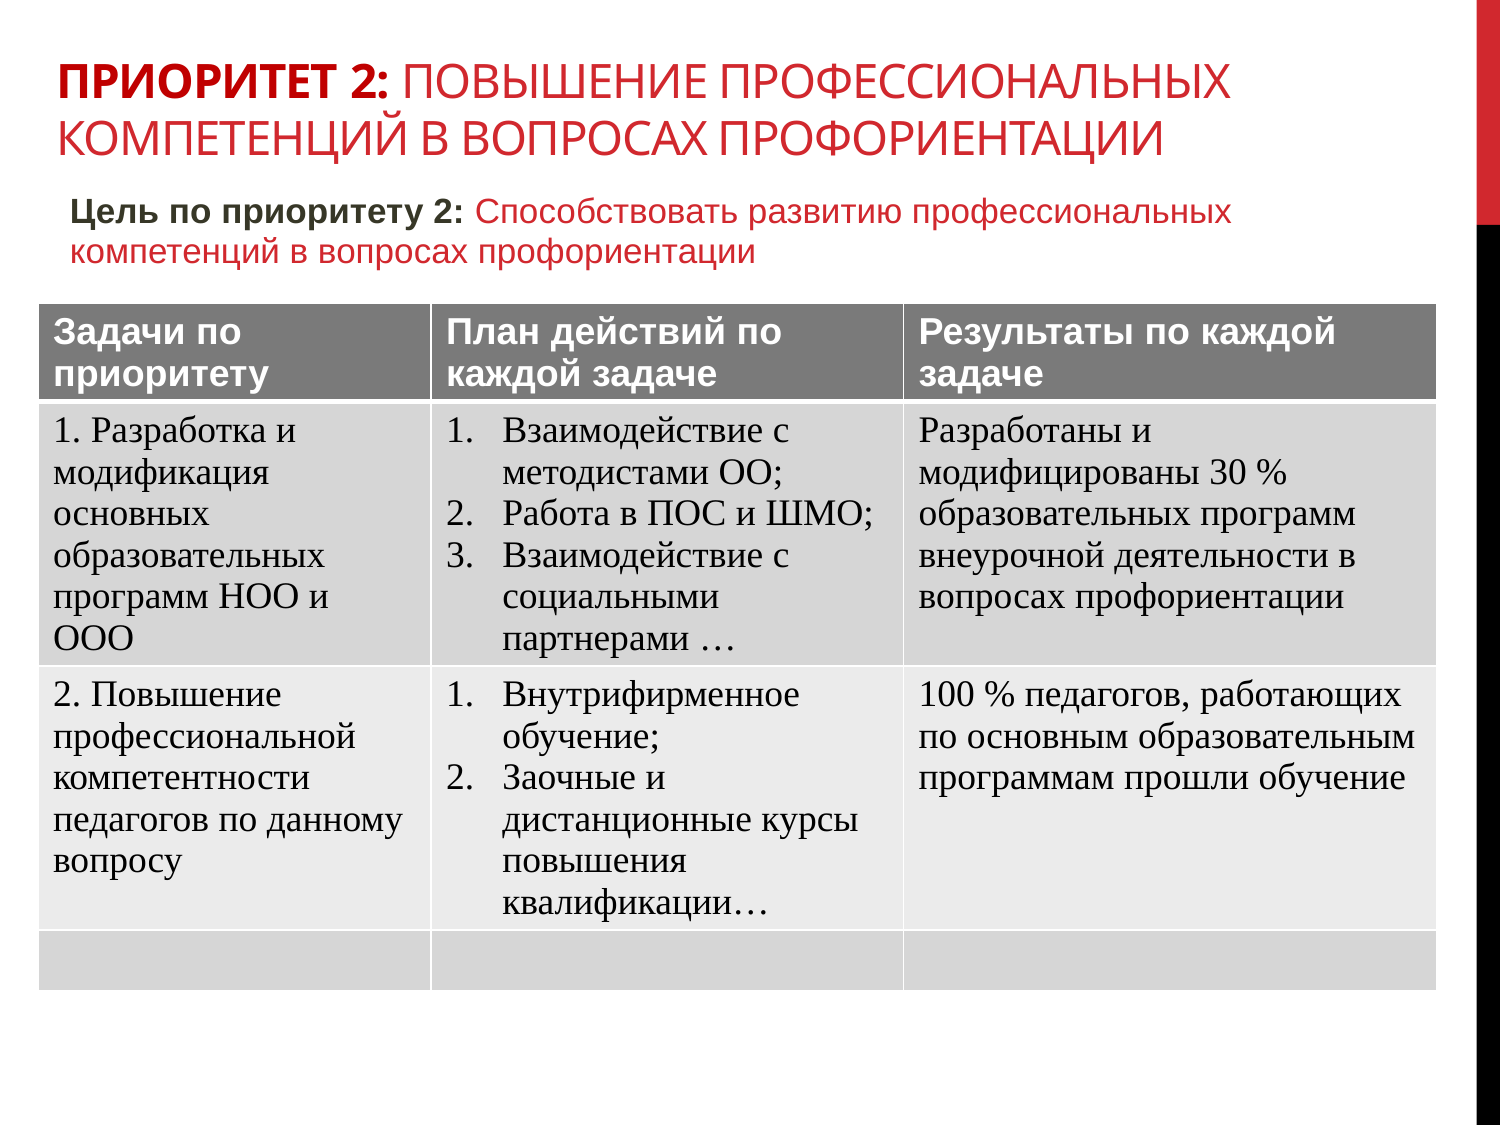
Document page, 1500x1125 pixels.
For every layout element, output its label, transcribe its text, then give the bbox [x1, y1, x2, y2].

table_cell [904, 931, 1436, 990]
text_box Цель по приоритету 2: Способствовать развитию профессиональных компетенций в вопросах профориентации [38, 184, 1388, 279]
table_cell 1. Разработка и модификация основных образовательных программ НОО и ООО [39, 404, 430, 665]
table_cell Взаимодействие с методистами ОО; Работа в ПОС и ШМО; Взаимодействие с социальными партнерами … [432, 404, 903, 665]
table_cell Внутрифирменное обучение; Заочные и дистанционные курсы повышения квалификации… [432, 667, 903, 929]
table_cell Разработаны и модифицированы 30 % образовательных программ внеурочной деятельности в вопросах профориентации [904, 404, 1436, 665]
table_cell [432, 931, 903, 990]
table_header План действий по каждой задаче [432, 304, 903, 399]
table_cell 2. Повышение профессиональной компетентности педагогов по данному вопросу [39, 667, 430, 929]
title Приоритет 2: Повышение профессиональных компетенций в вопросах профориентации [41, 42, 1397, 173]
table_cell [39, 931, 430, 990]
table_cell 100 % педагогов, работающих по основным образовательным программам прошли обучение [904, 667, 1436, 929]
table_header Задачи по приоритету [39, 304, 430, 399]
table_header Результаты по каждой задаче [904, 304, 1436, 399]
